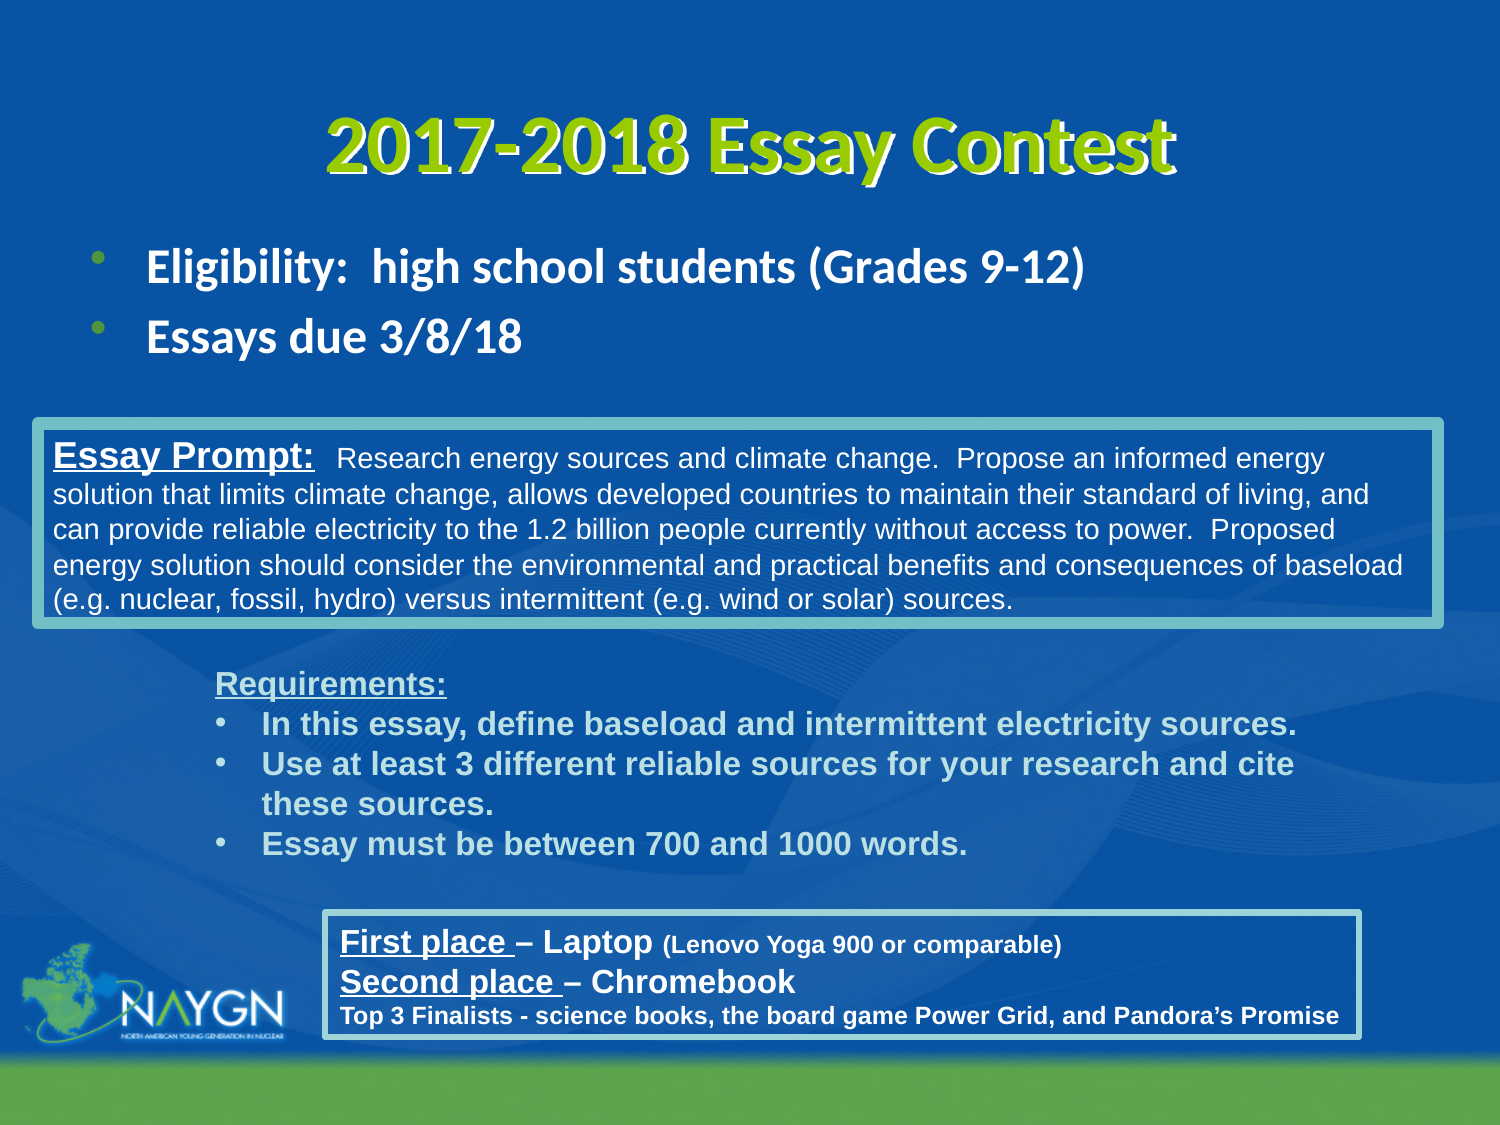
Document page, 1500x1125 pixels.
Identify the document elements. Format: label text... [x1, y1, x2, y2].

picture [0, 0, 1500, 1125]
text_box Eligibility: high school students (Grades 9-12) Essays due 3/8/18 [75, 226, 1163, 423]
title 2017-2018 Essay Contest [75, 45, 1425, 233]
text_box Requirements: In this essay, define baseload and intermittent electricity sources. Use at least 3 different reliable sources for your research and cite these sources. Essay must be between 700 and 1000 words. [199, 654, 1325, 869]
text_box Eligibility: high school students (Grades 9-12) Essays due 3/8/18 [75, 624, 1163, 1023]
text_box Essay Prompt: Research energy sources and climate change. Propose an informed energy solution that limits climate change, allows developed countries to maintain their standard of living, and can provide reliable electricity to the 1.2 billion people currently without access to power. Proposed energy solution should consider the environmental and practical benefits and consequences of baseload (e.g. nuclear, fossil, hydro) versus intermittent (e.g. wind or solar) sources. [38, 423, 1439, 624]
text_box First place – Laptop (Lenovo Yoga 900 or comparable) Second place – Chromebook Top 3 Finalists - science books, the board game Power Grid, and Pandora’s Promise [324, 912, 1359, 1038]
